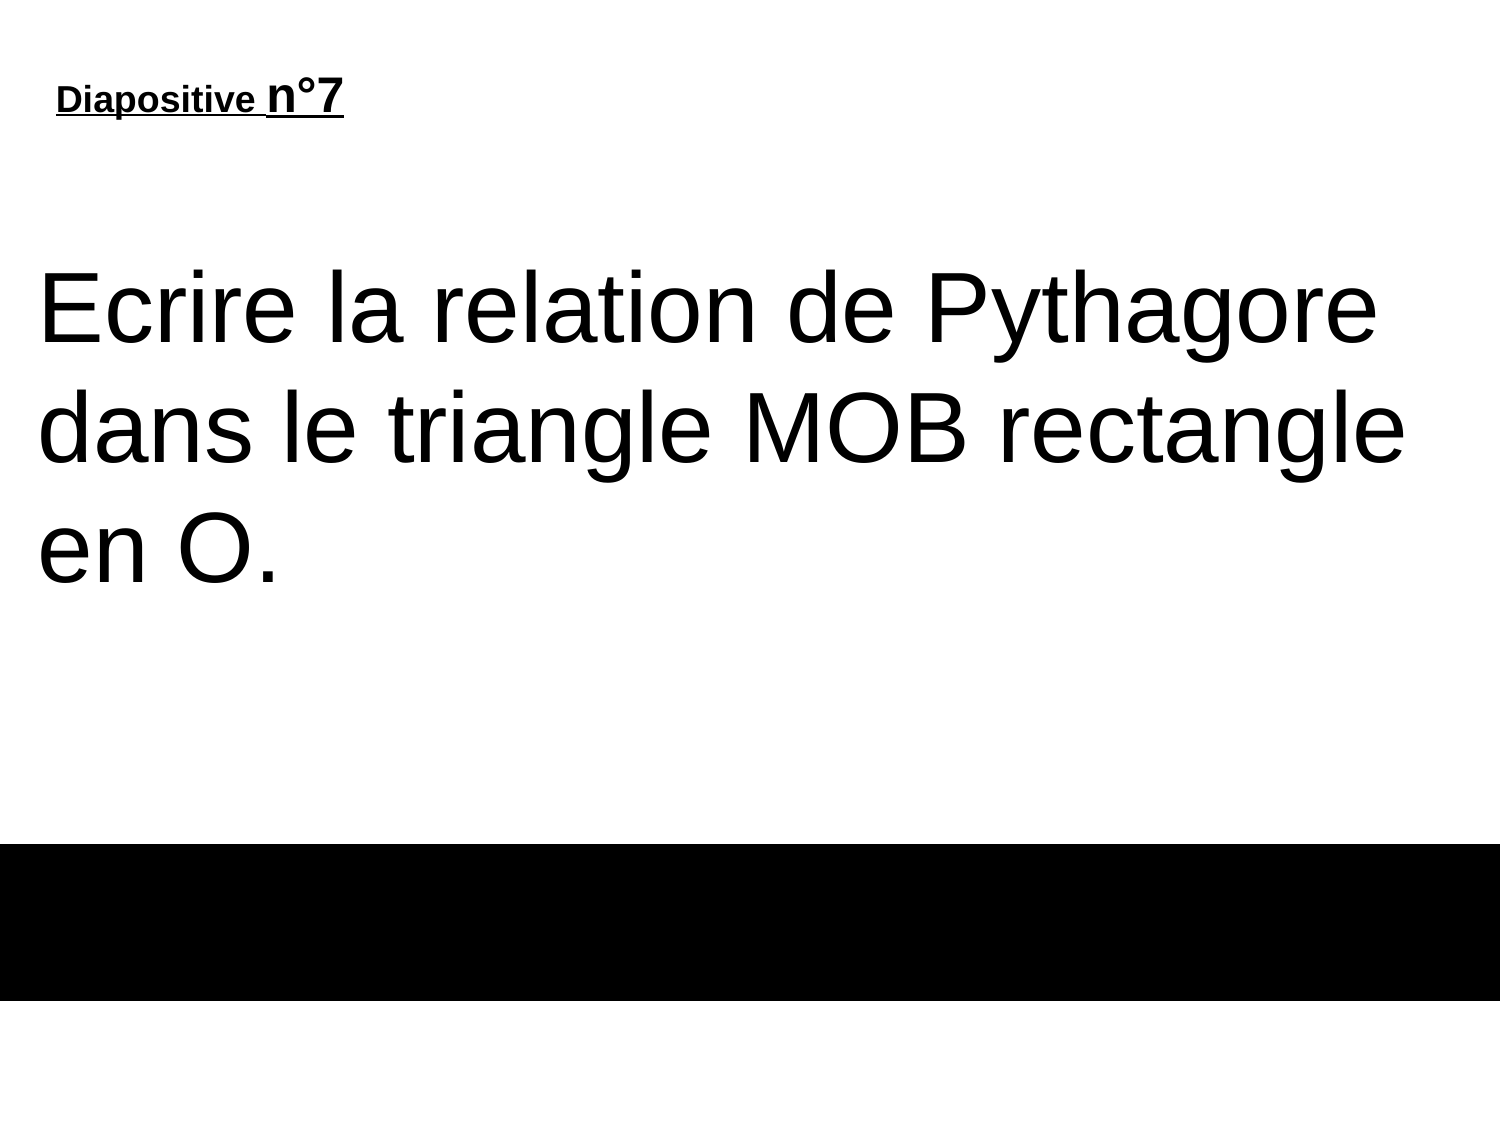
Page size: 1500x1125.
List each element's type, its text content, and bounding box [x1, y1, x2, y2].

text_box [0, 844, 1500, 1001]
text_box Ecrire la relation de Pythagore dans le triangle MOB rectangle en O. [22, 361, 1477, 603]
text_box Diapositive n°7 [41, 54, 762, 130]
